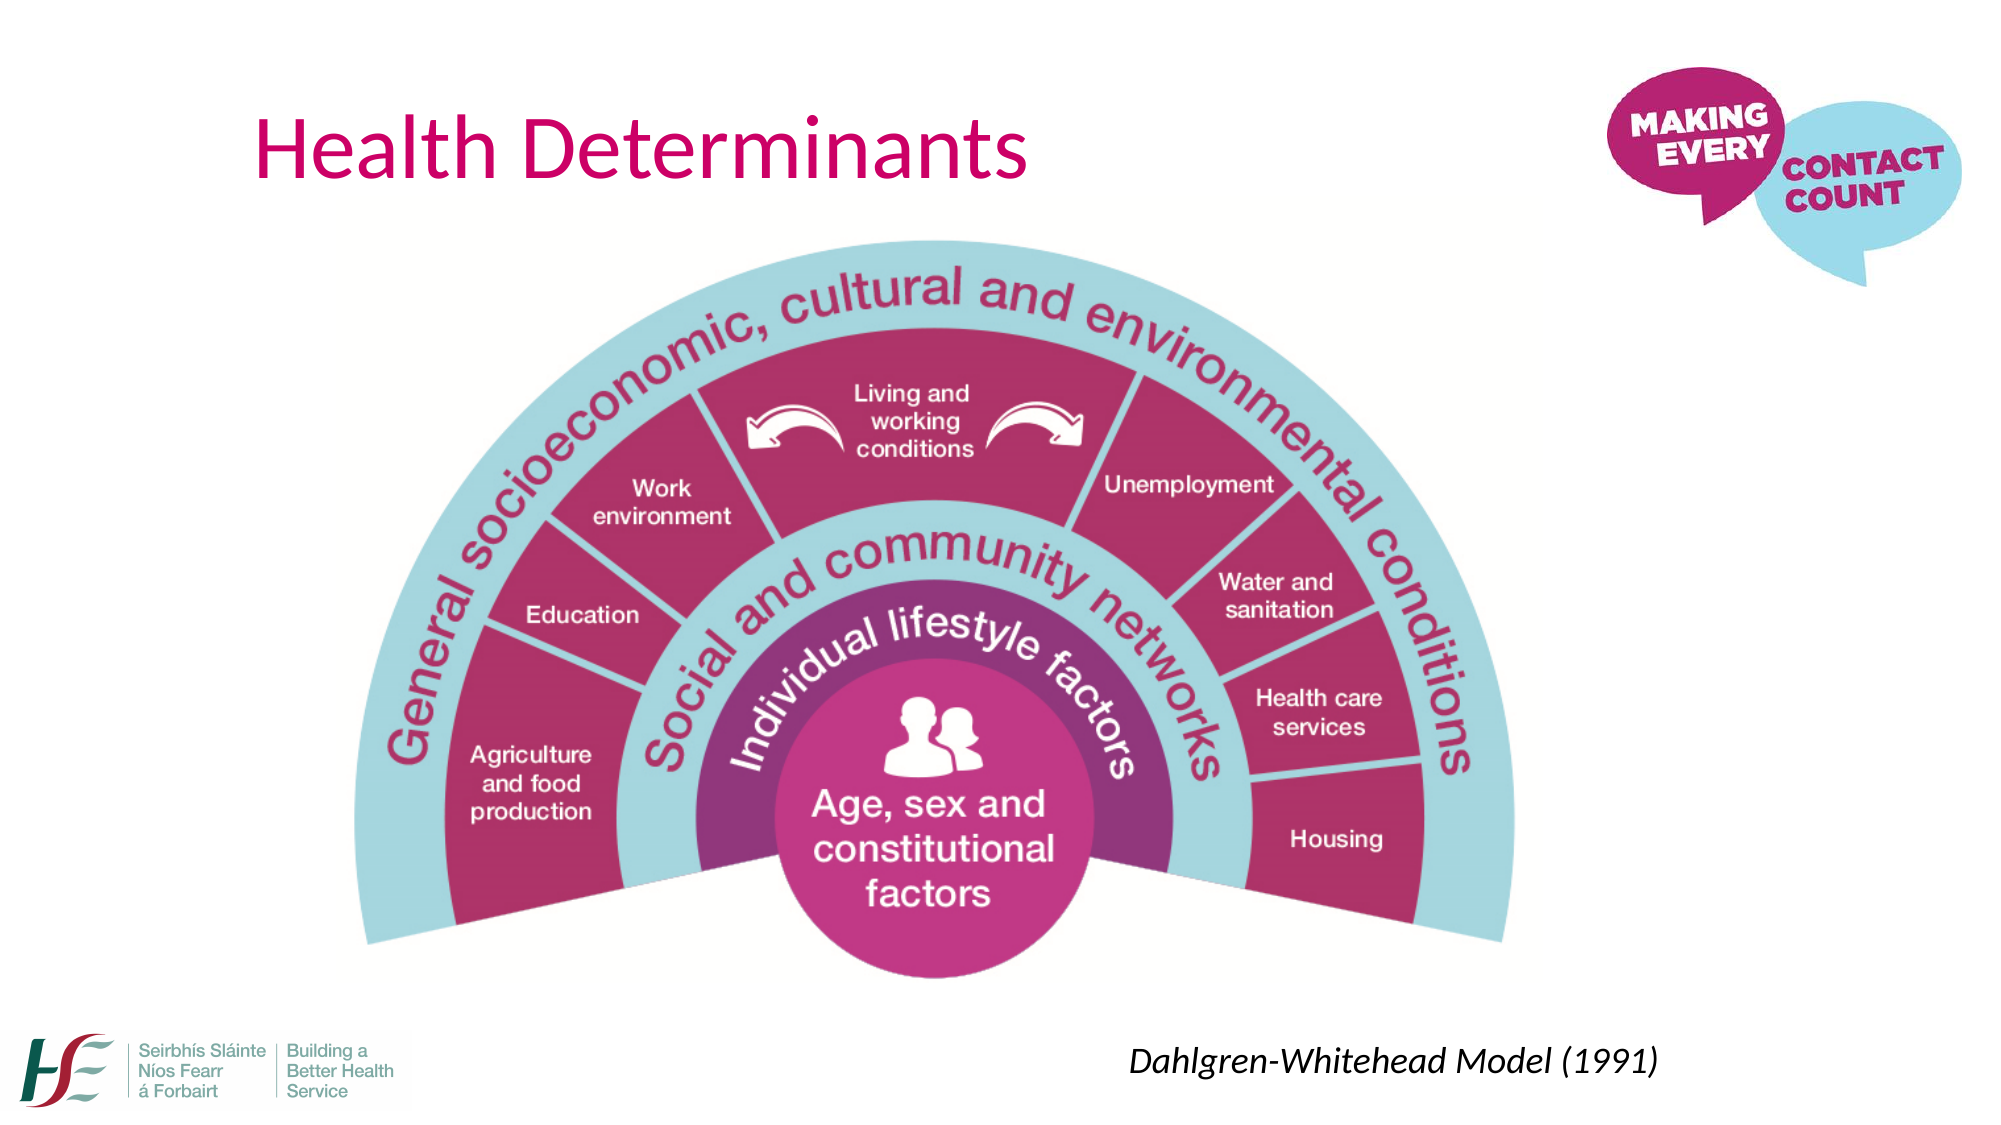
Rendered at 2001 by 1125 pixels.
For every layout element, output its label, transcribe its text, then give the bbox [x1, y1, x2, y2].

title Health Determinants [88, 39, 1814, 258]
picture [1607, 67, 1962, 287]
picture [336, 196, 1543, 983]
picture [0, 1030, 412, 1111]
text_box Dahlgren-Whitehead Model (1991) [1114, 1028, 1675, 1089]
